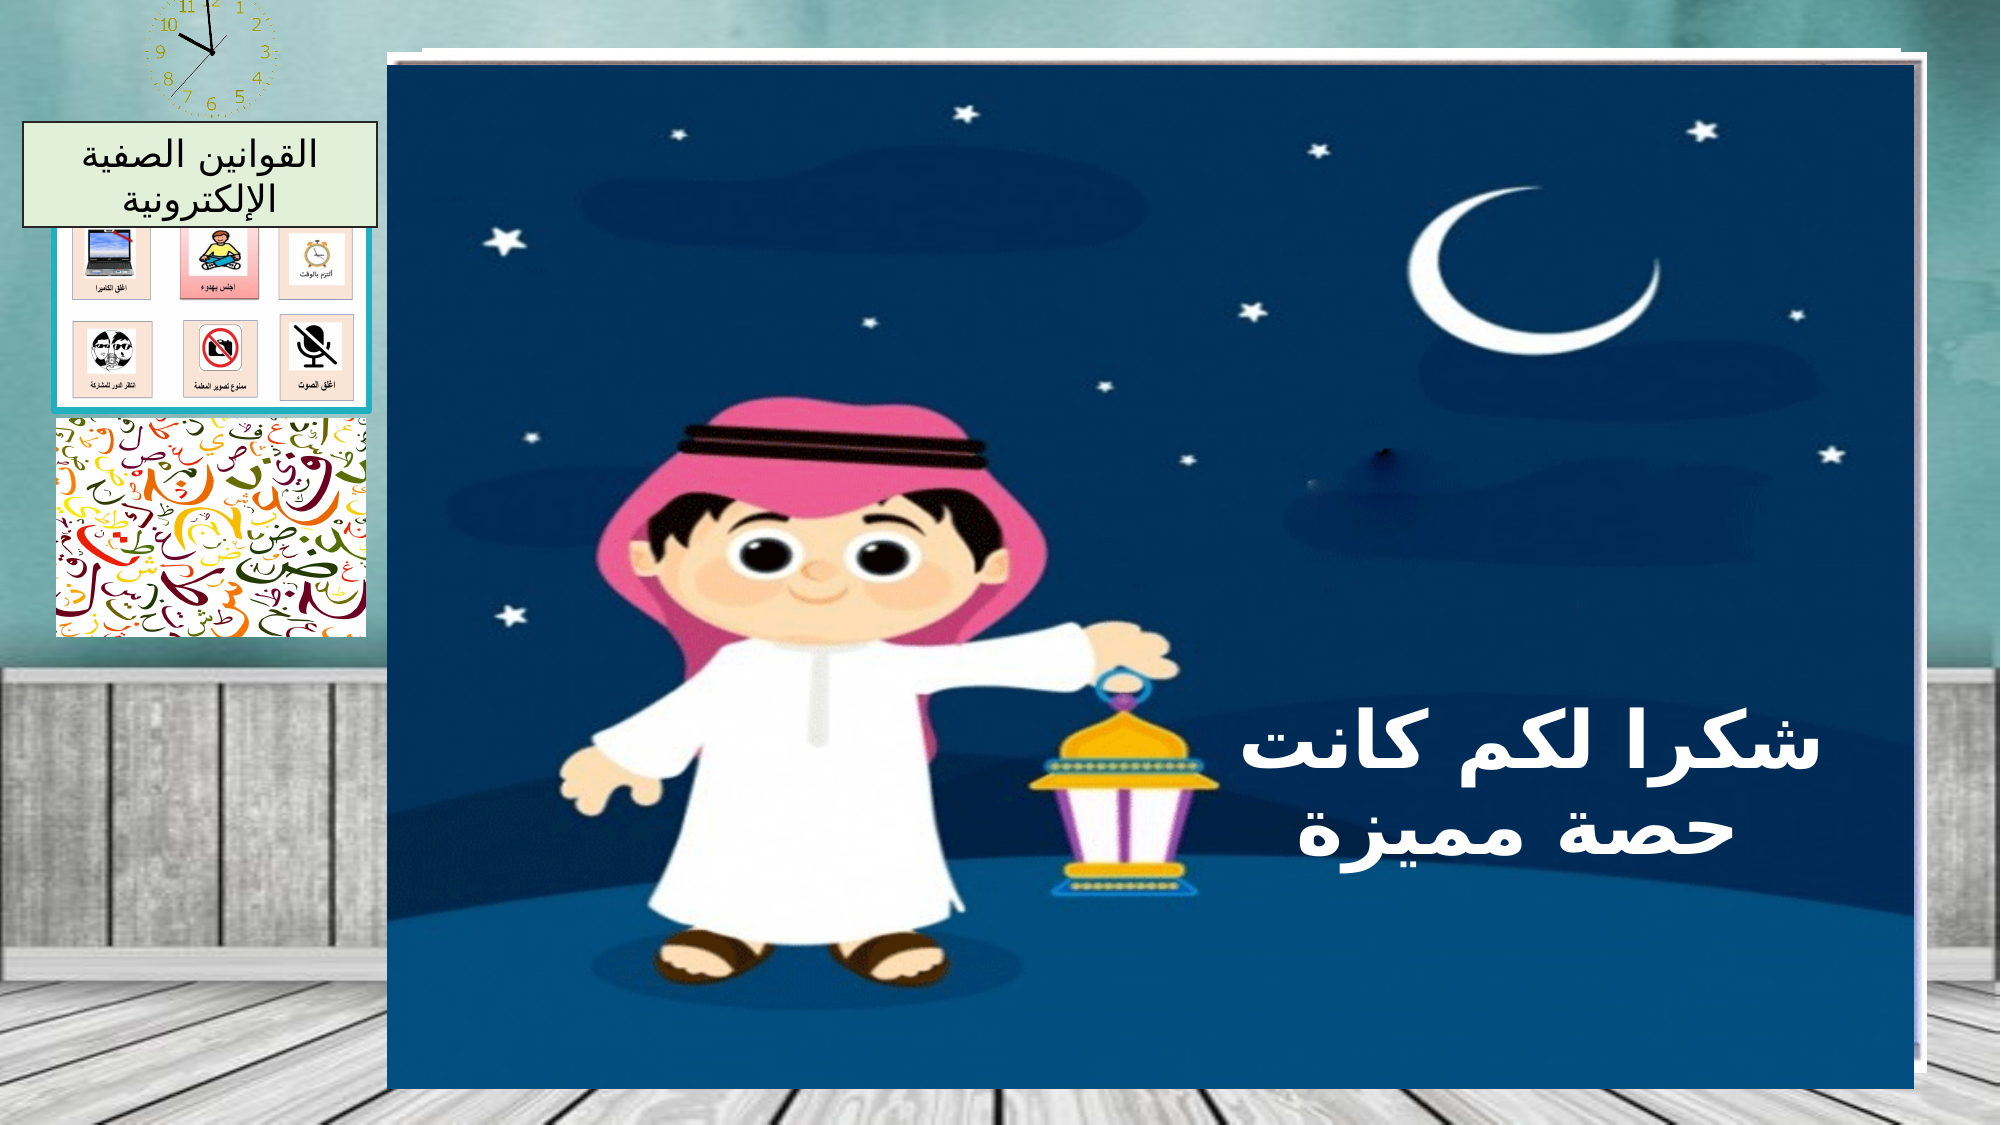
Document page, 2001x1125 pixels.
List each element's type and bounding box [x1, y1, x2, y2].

text_box [0, 0, 2000, 1125]
picture [387, 65, 1914, 1089]
